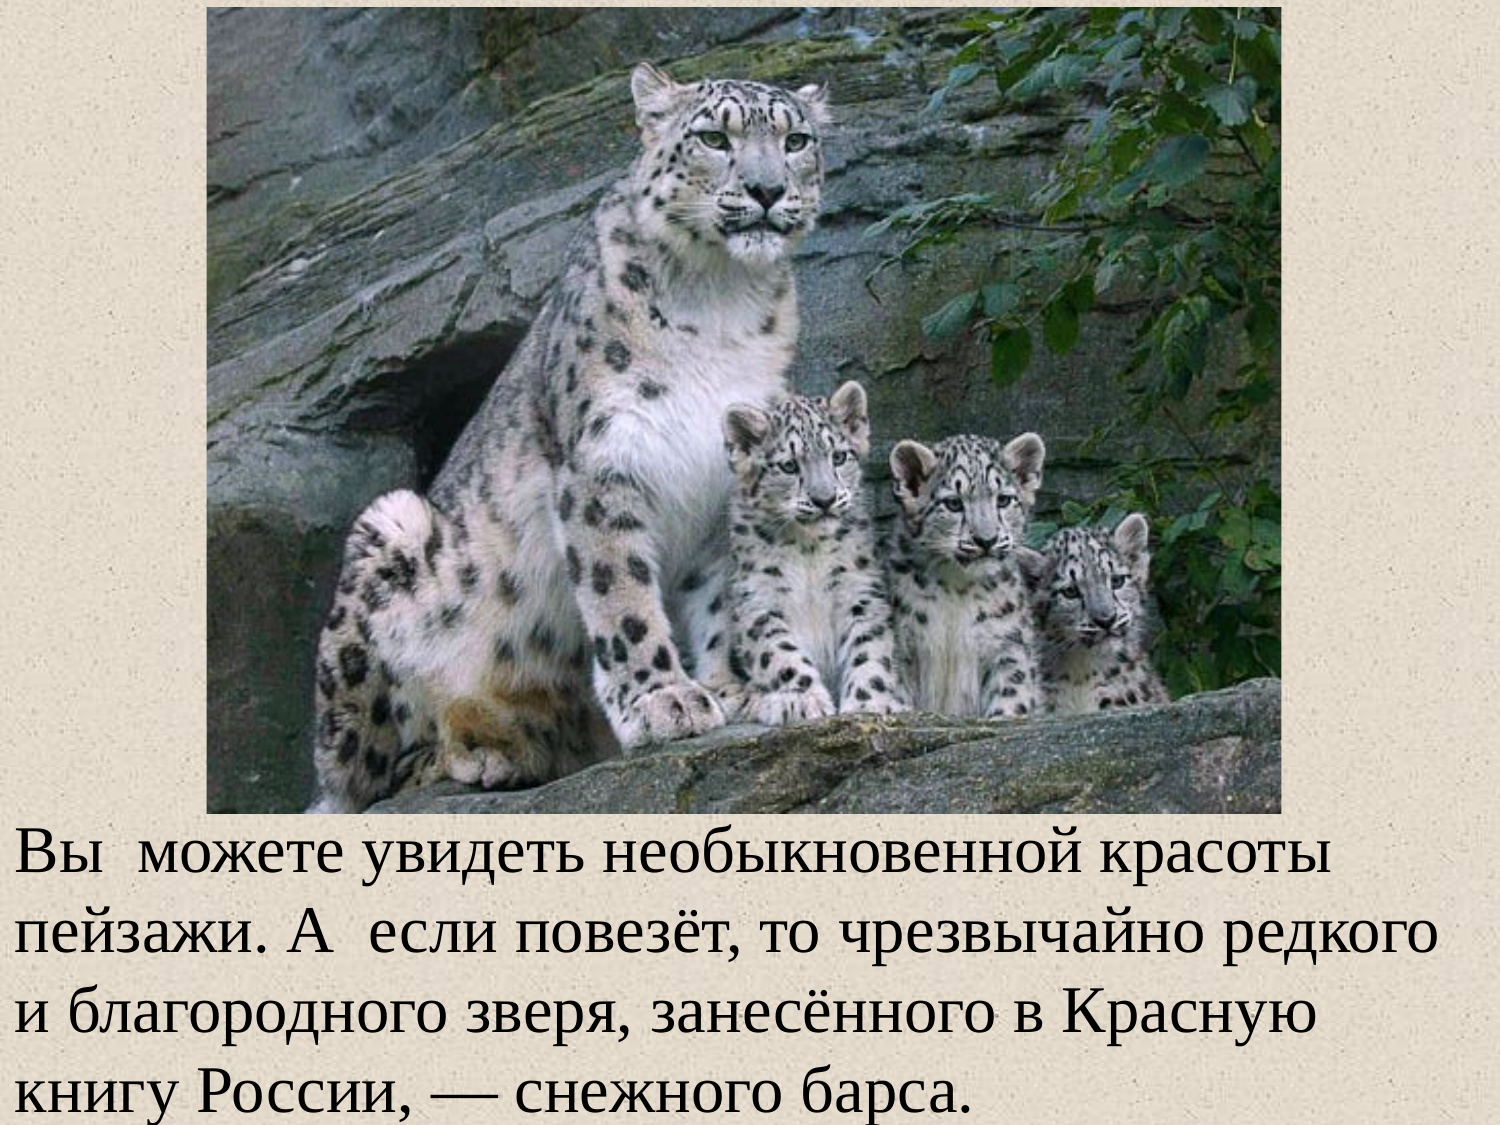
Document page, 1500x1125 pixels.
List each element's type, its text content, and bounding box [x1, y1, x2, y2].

picture [0, 0, 1500, 814]
text_box Вы можете увидеть необыкновенной красоты пейзажи. А если повезёт, то чрезвычайно редкого и благородного зверя, занесённого в Красную книгу России, — снежного барса. [0, 798, 1500, 1125]
